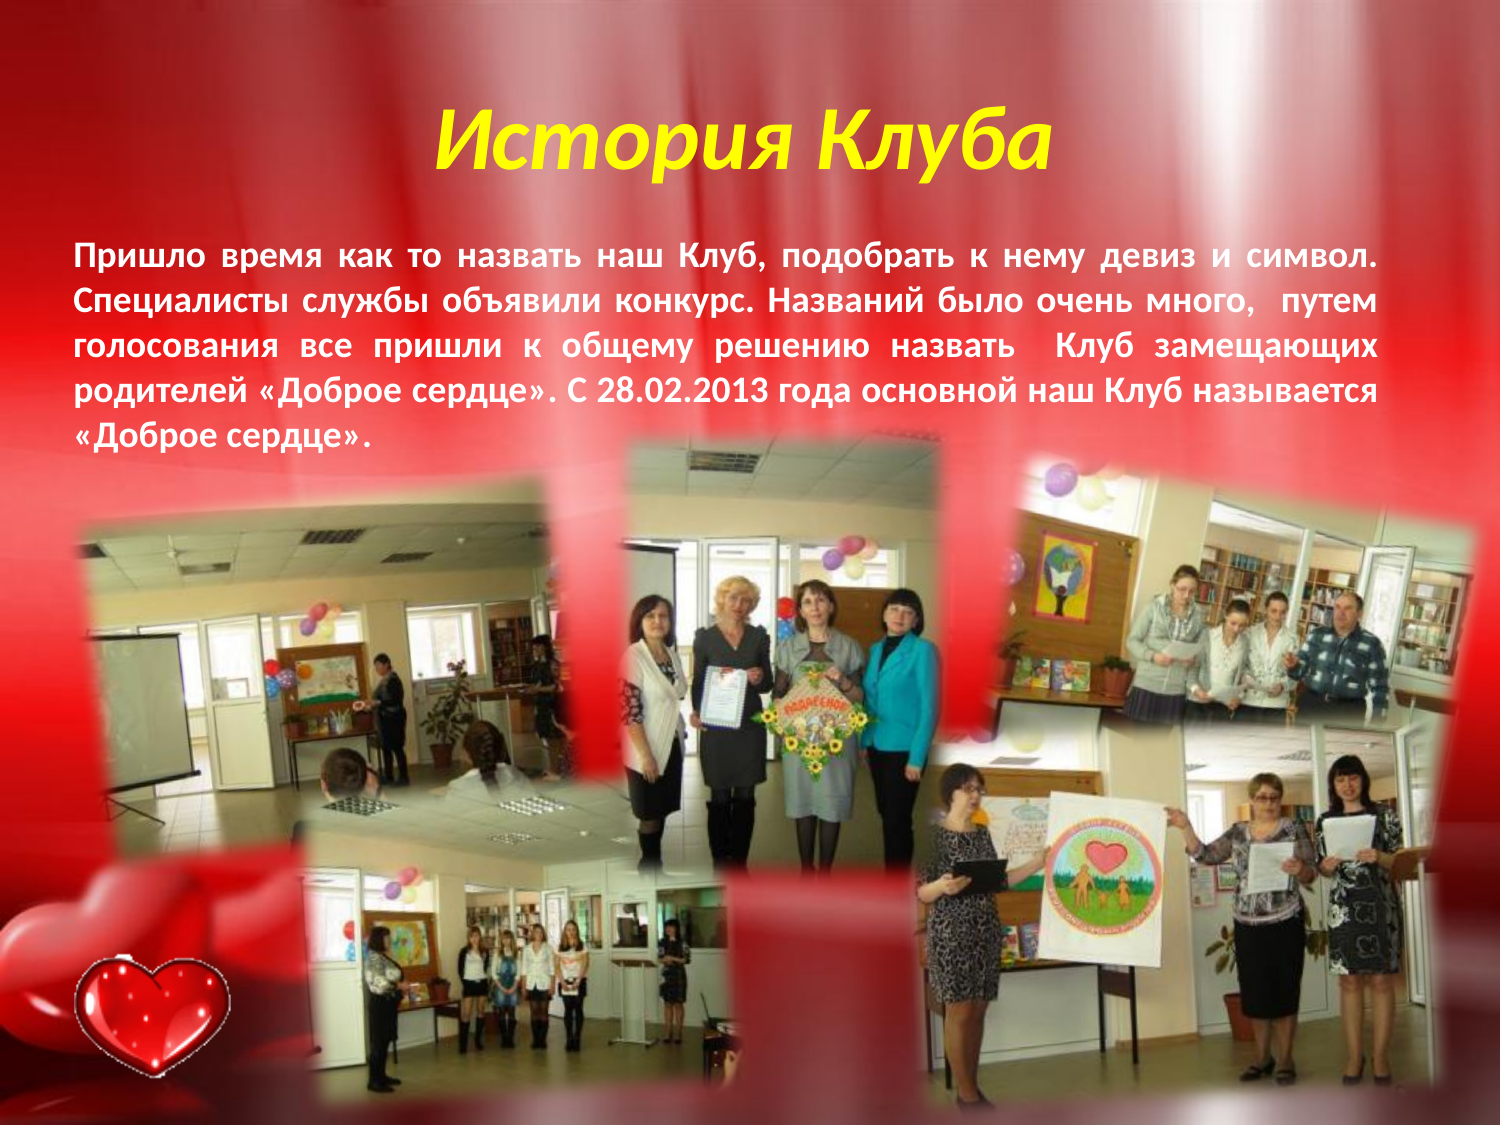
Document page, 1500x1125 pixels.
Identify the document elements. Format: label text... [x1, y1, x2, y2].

text_box Пришло время как то назвать наш Клуб, подобрать к нему девиз и символ. Специалисты службы объявили конкурс. Названий было очень много, путем голосования все пришли к общему решению назвать Клуб замещающих родителей «Доброе сердце». С 28.02.2013 года основной наш Клуб называется «Доброе сердце». [58, 222, 1395, 463]
picture [0, 0, 1500, 1125]
text_box История Клуба [339, 70, 1149, 195]
